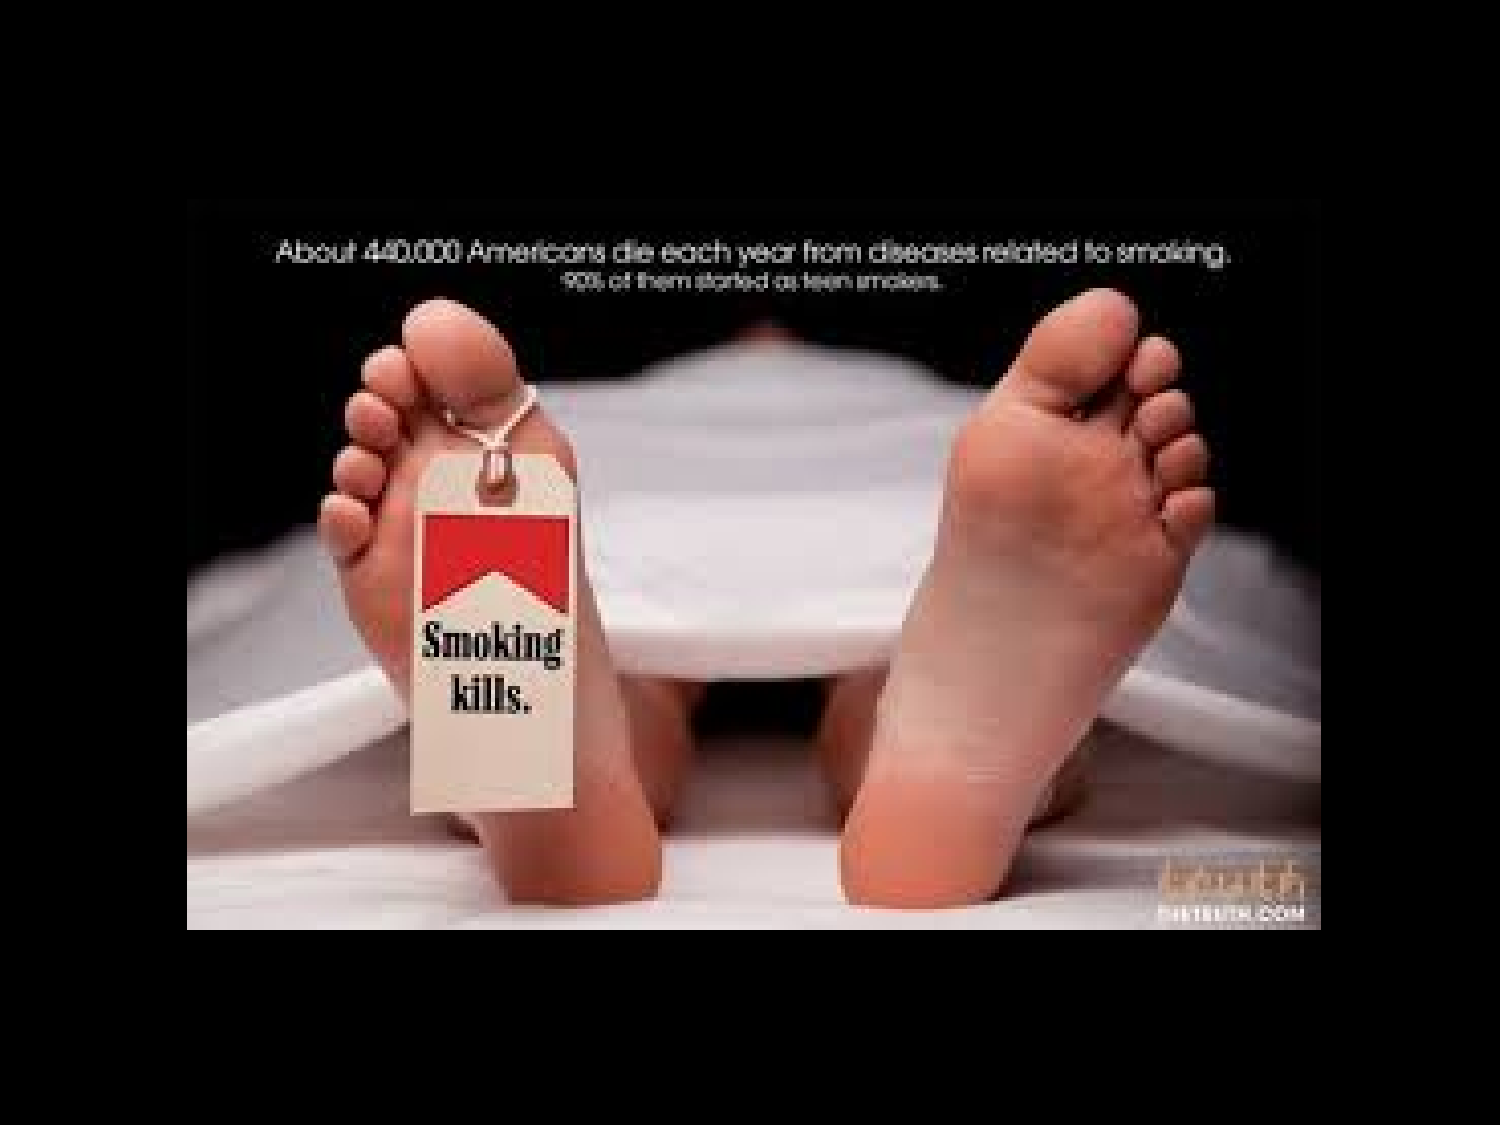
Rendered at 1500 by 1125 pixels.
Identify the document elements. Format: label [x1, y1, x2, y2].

list [187, 198, 1321, 931]
